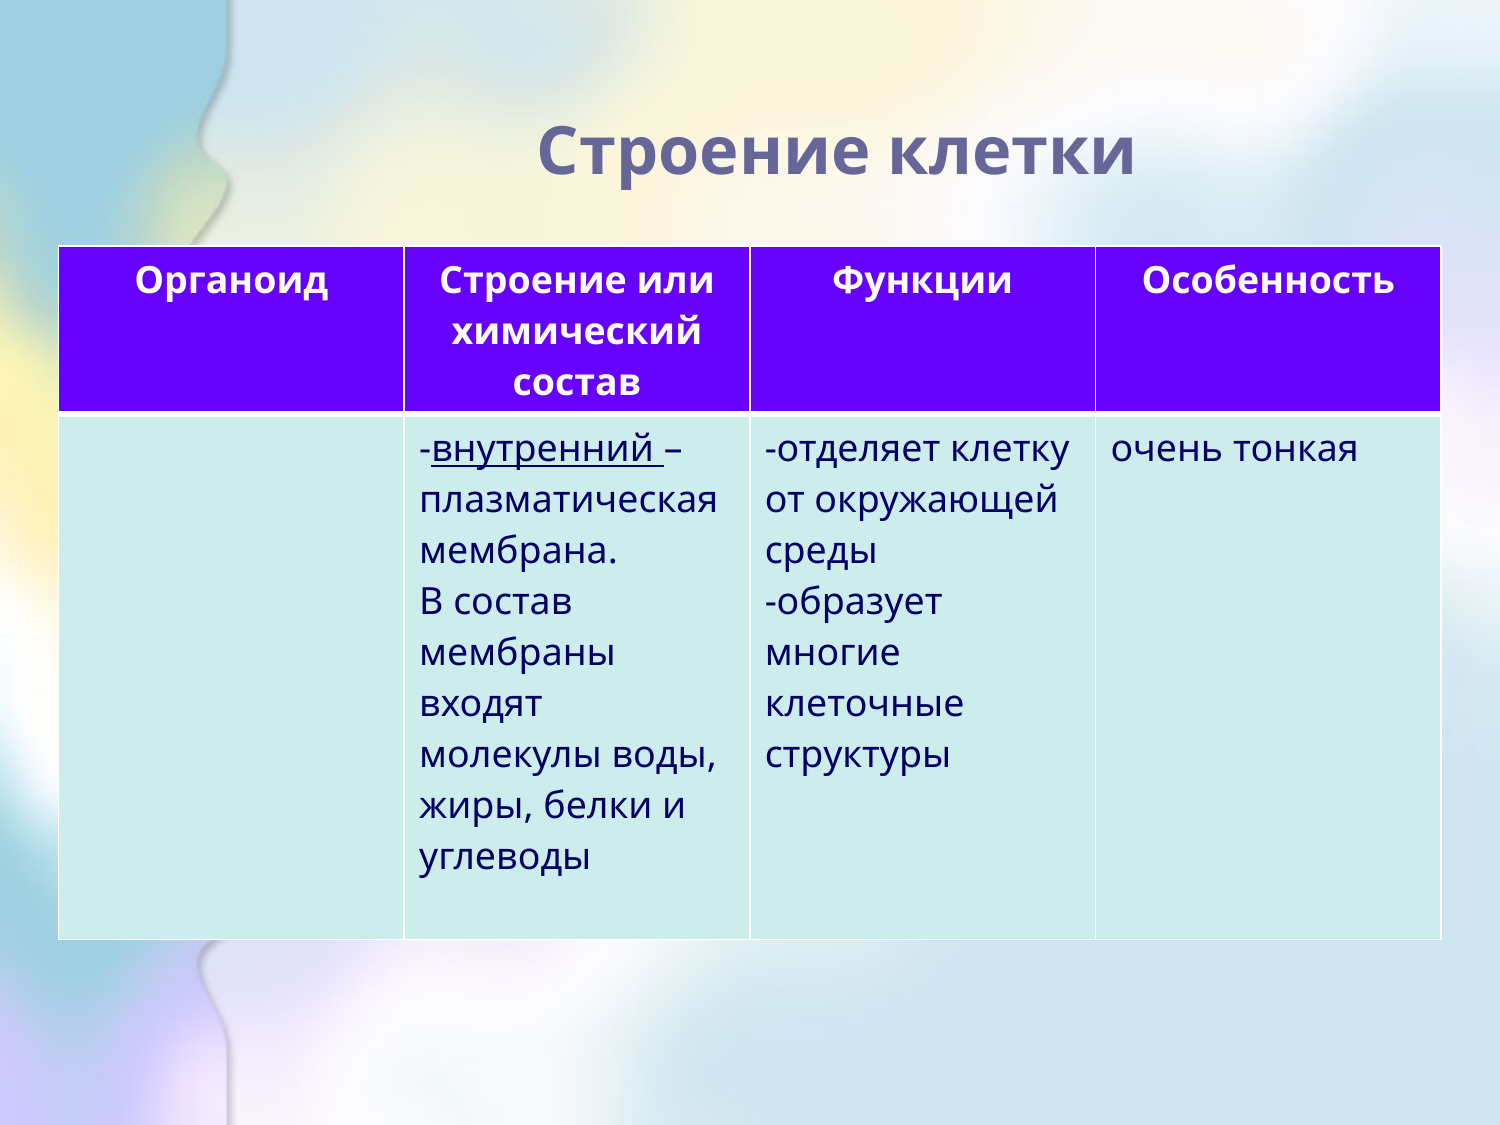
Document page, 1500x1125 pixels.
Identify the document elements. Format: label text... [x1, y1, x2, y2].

table_cell [59, 417, 403, 939]
table_header Особенность [1096, 247, 1440, 411]
table_cell -внутренний – плазматическая мембрана. В состав мембраны входят молекулы воды, жиры, белки и углеводы [405, 417, 749, 939]
table_cell очень тонкая [1096, 417, 1440, 939]
picture [0, 0, 1500, 1125]
table_header Функции [751, 247, 1095, 411]
table_header Органоид [59, 247, 403, 411]
table_header Строение или химический состав [405, 247, 749, 411]
table_cell -отделяет клетку от окружающей среды -образует многие клеточные структуры [751, 417, 1095, 939]
title Строение клетки [262, 112, 1413, 197]
